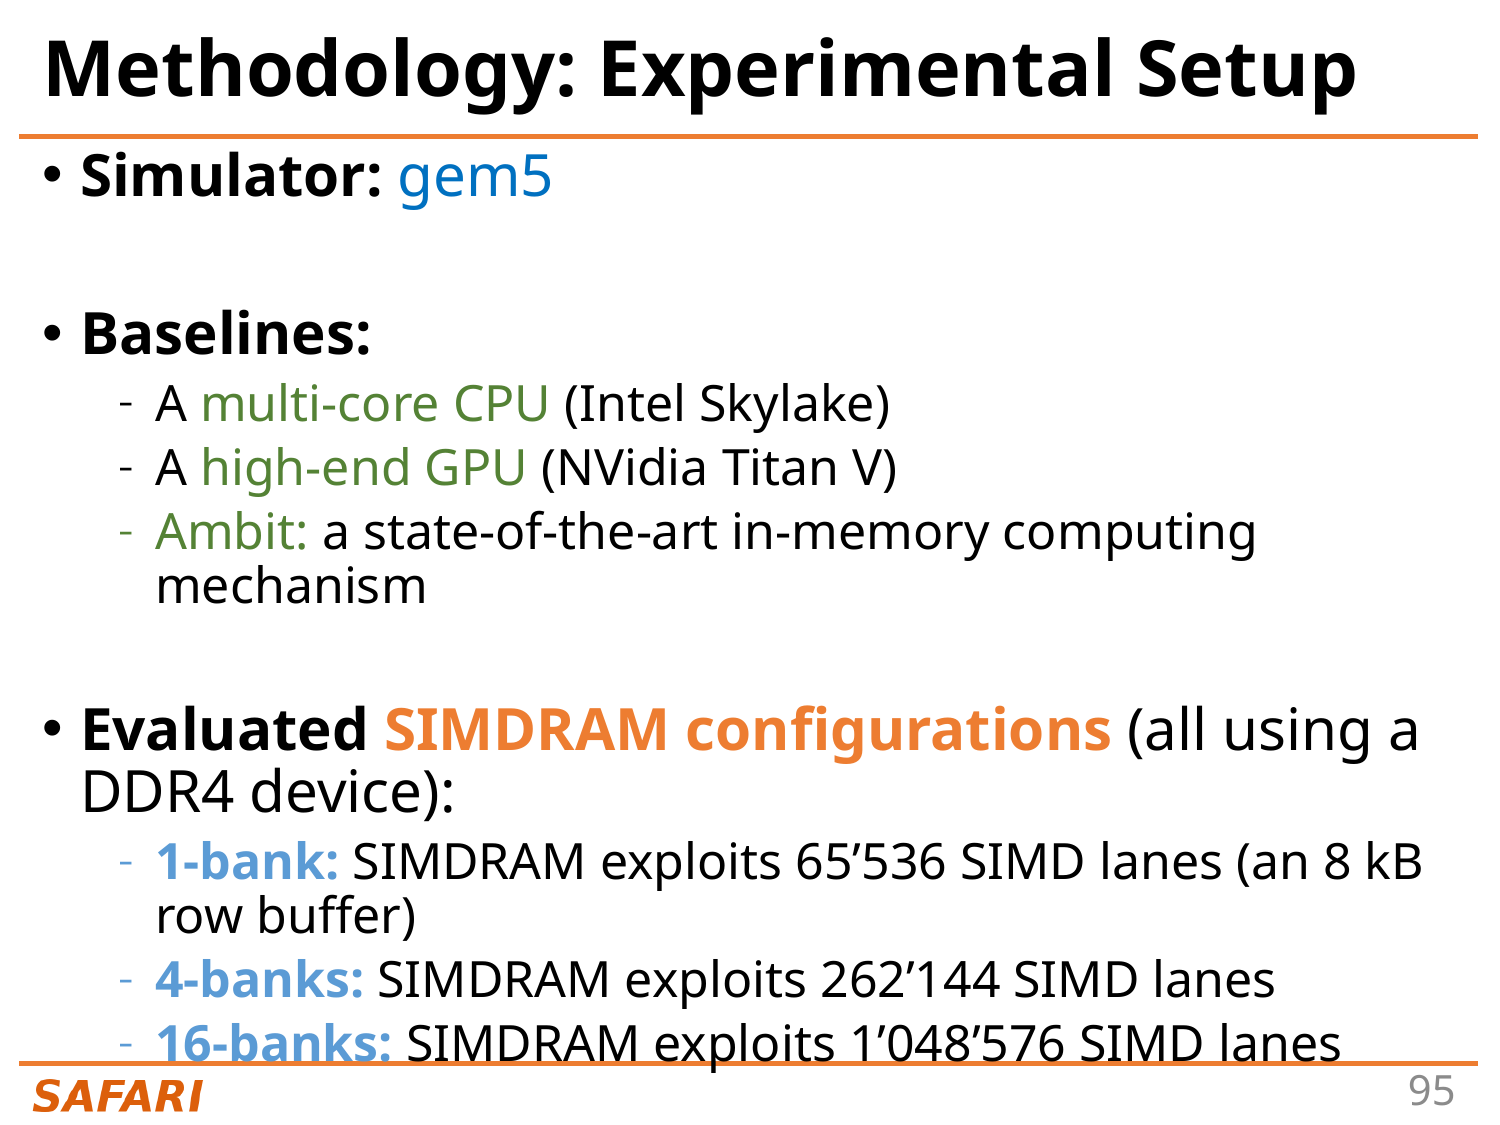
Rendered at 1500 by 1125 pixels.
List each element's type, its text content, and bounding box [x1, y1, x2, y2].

list Simulator: gem5 Baselines: A multi-core CPU (Intel Skylake) A high-end GPU (NVidia Titan V) Ambit: a state-of-the-art in-memory computing mechanism Evaluated SIMDRAM configurations (all using a DDR4 device): 1-bank: SIMDRAM exploits 65’536 SIMD lanes (an 8 kB row buffer) 4-banks: SIMDRAM exploits 262’144 SIMD lanes 16-banks: SIMDRAM exploits 1’048’576 SIMD lanes [27, 138, 1485, 1057]
picture [31, 1070, 209, 1122]
title Methodology: Experimental Setup [27, 21, 1487, 122]
